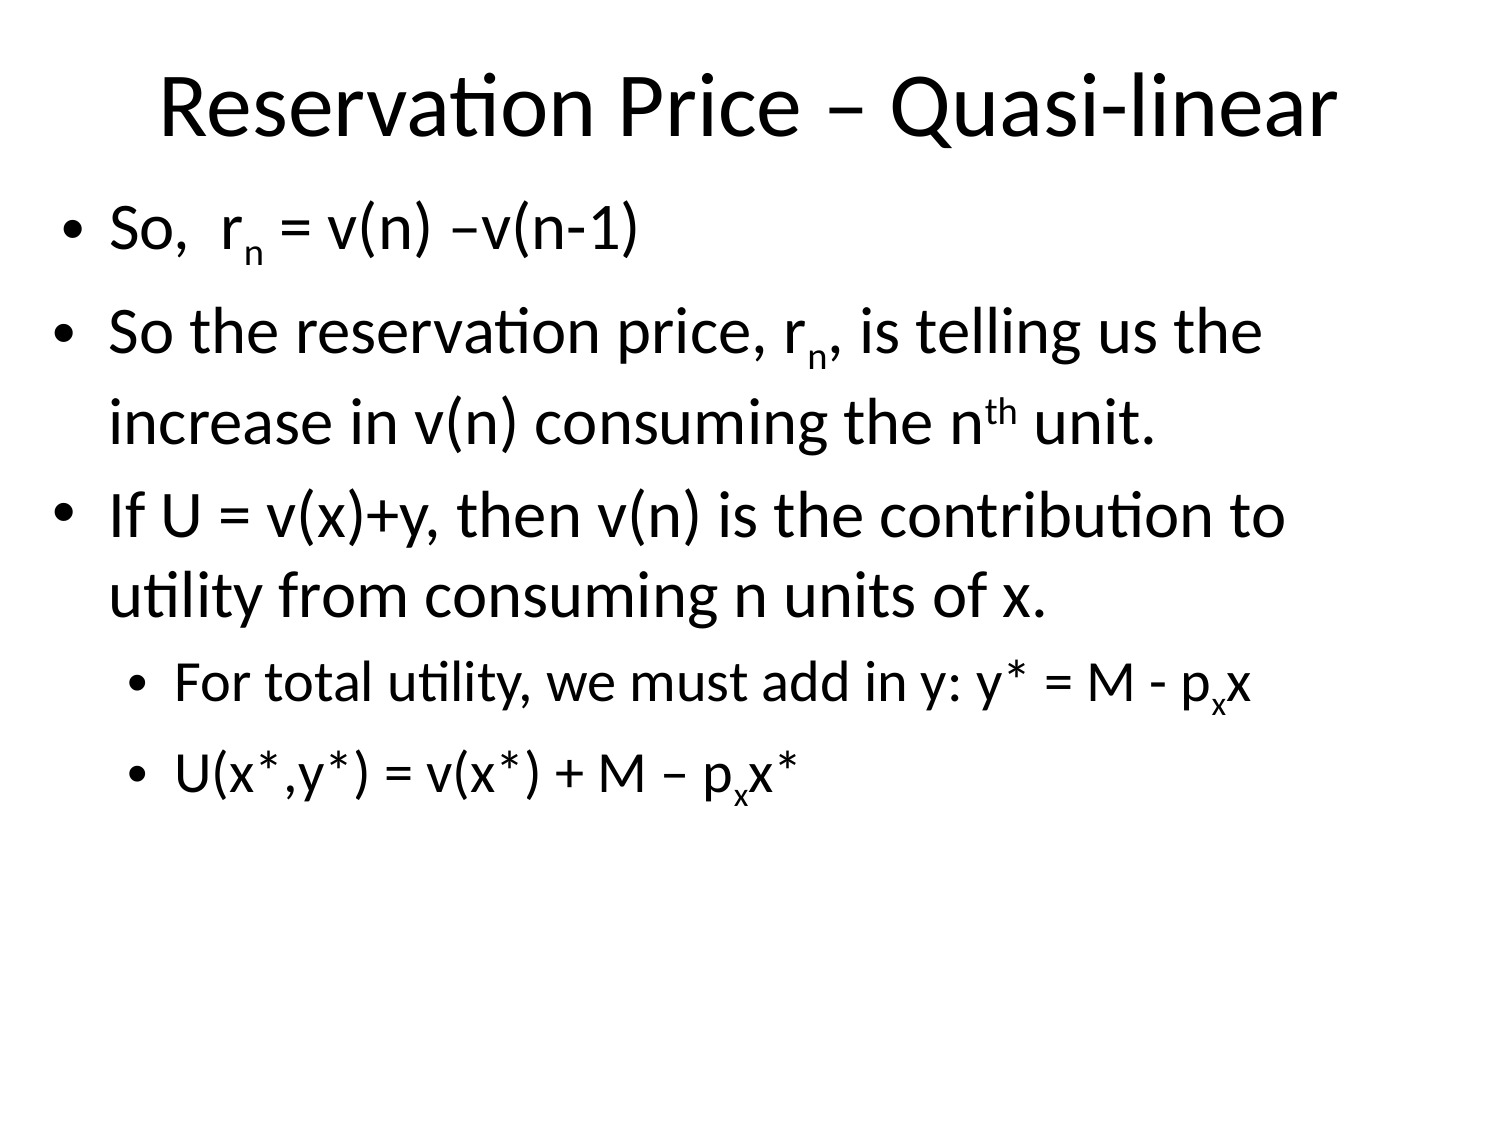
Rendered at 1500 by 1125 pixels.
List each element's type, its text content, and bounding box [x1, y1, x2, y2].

title Reservation Price – Quasi-linear [75, 24, 1425, 174]
list So, rn = v(n) –v(n-1) So the reservation price, rn, is telling us the increase in v(n) consuming the nth unit. If U = v(x)+y, then v(n) is the contribution to utility from consuming n units of x. For total utility, we must add in y: y* = M - pxx U(x*,y*) = v(x*) + M – pxx* [37, 174, 1450, 1050]
